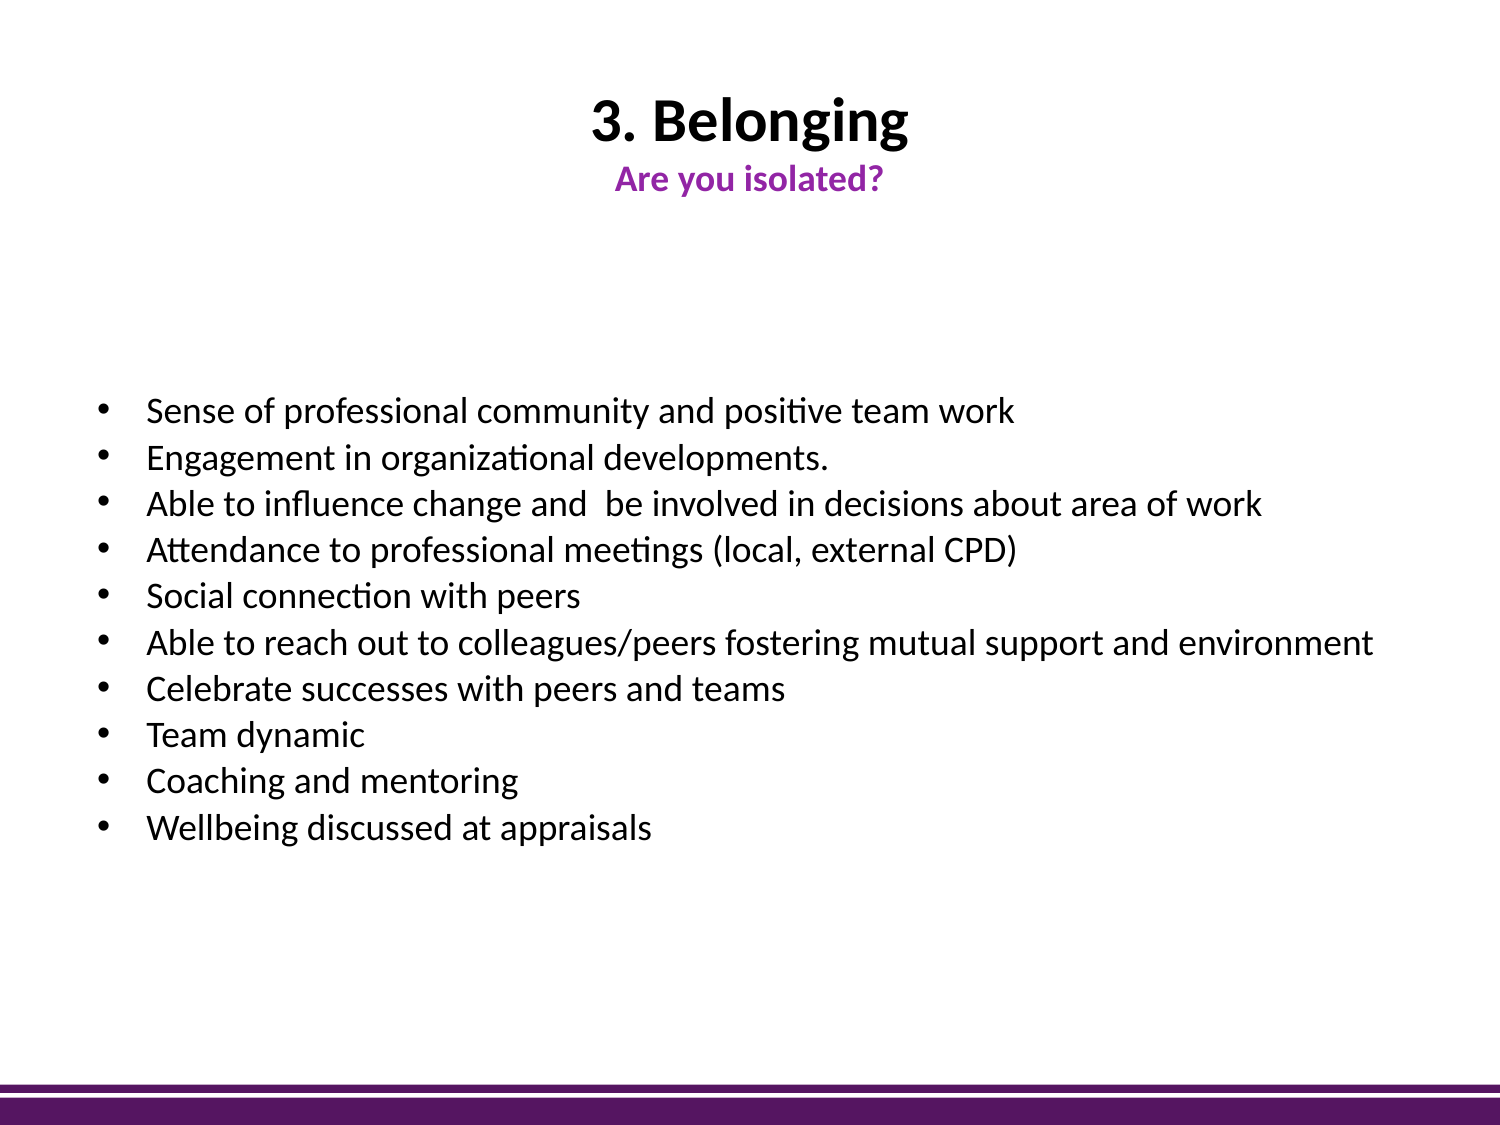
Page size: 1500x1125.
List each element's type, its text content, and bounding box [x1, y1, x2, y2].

text_box [0, 1097, 1500, 1125]
title 3. Belonging Are you isolated? [75, 45, 1425, 233]
text_box [0, 1084, 1500, 1093]
list Sense of professional community and positive team work Engagement in organizational developments. Able to influence change and be involved in decisions about area of work Attendance to professional meetings (local, external CPD) Social connection with peers Able to reach out to colleagues/peers fostering mutual support and environment Celebrate successes with peers and teams Team dynamic Coaching and mentoring Wellbeing discussed at appraisals [75, 249, 1425, 993]
